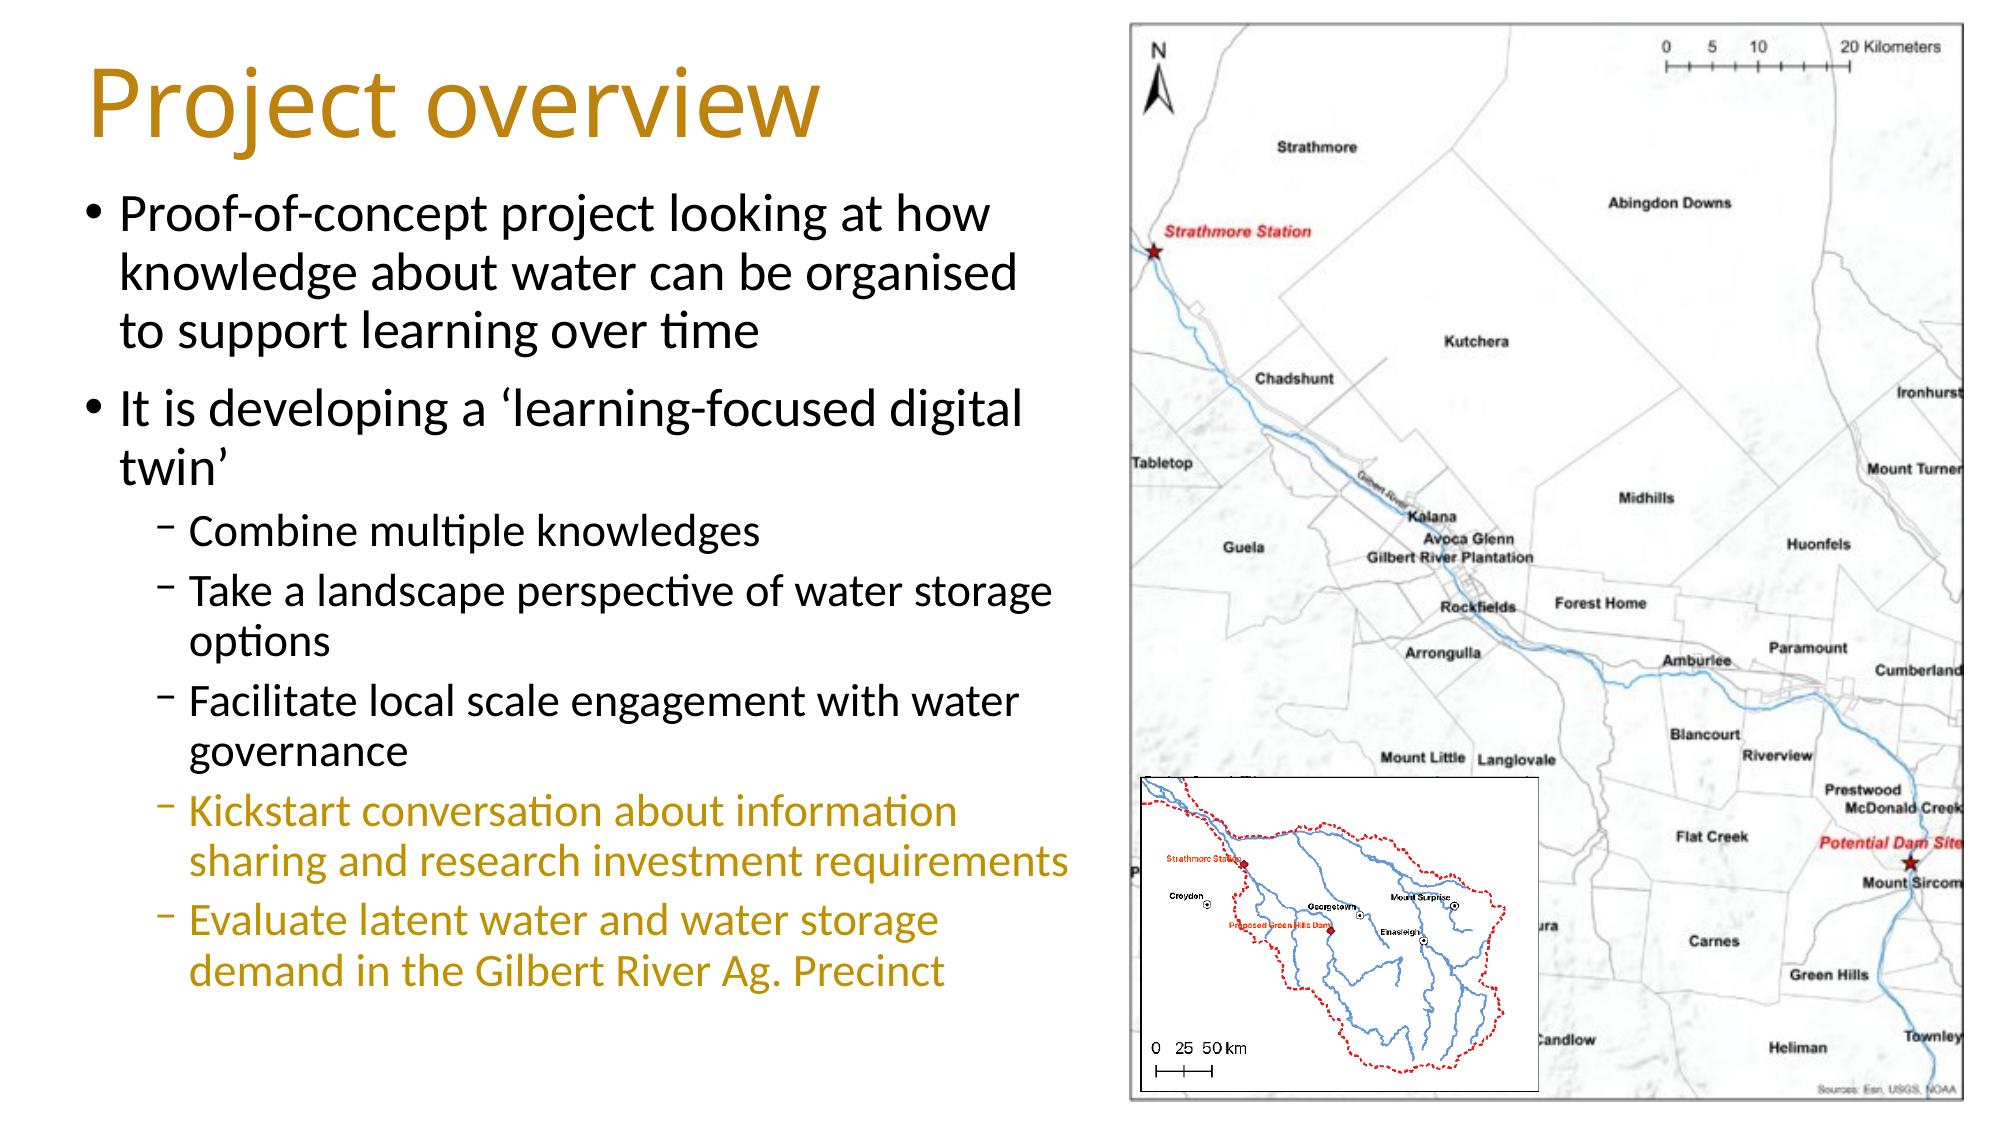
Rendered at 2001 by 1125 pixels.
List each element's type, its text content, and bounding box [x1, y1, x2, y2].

picture [1129, 21, 1964, 1102]
text_box Project overview [70, 36, 873, 177]
list Proof-of-concept project looking at how knowledge about water can be organised to support learning over time It is developing a ‘learning-focused digital twin’ Combine multiple knowledges Take a landscape perspective of water storage options Facilitate local scale engagement with water governance Kickstart conversation about information sharing and research investment requirements Evaluate latent water and water storage demand in the Gilbert River Ag. Precinct [69, 177, 1092, 1039]
